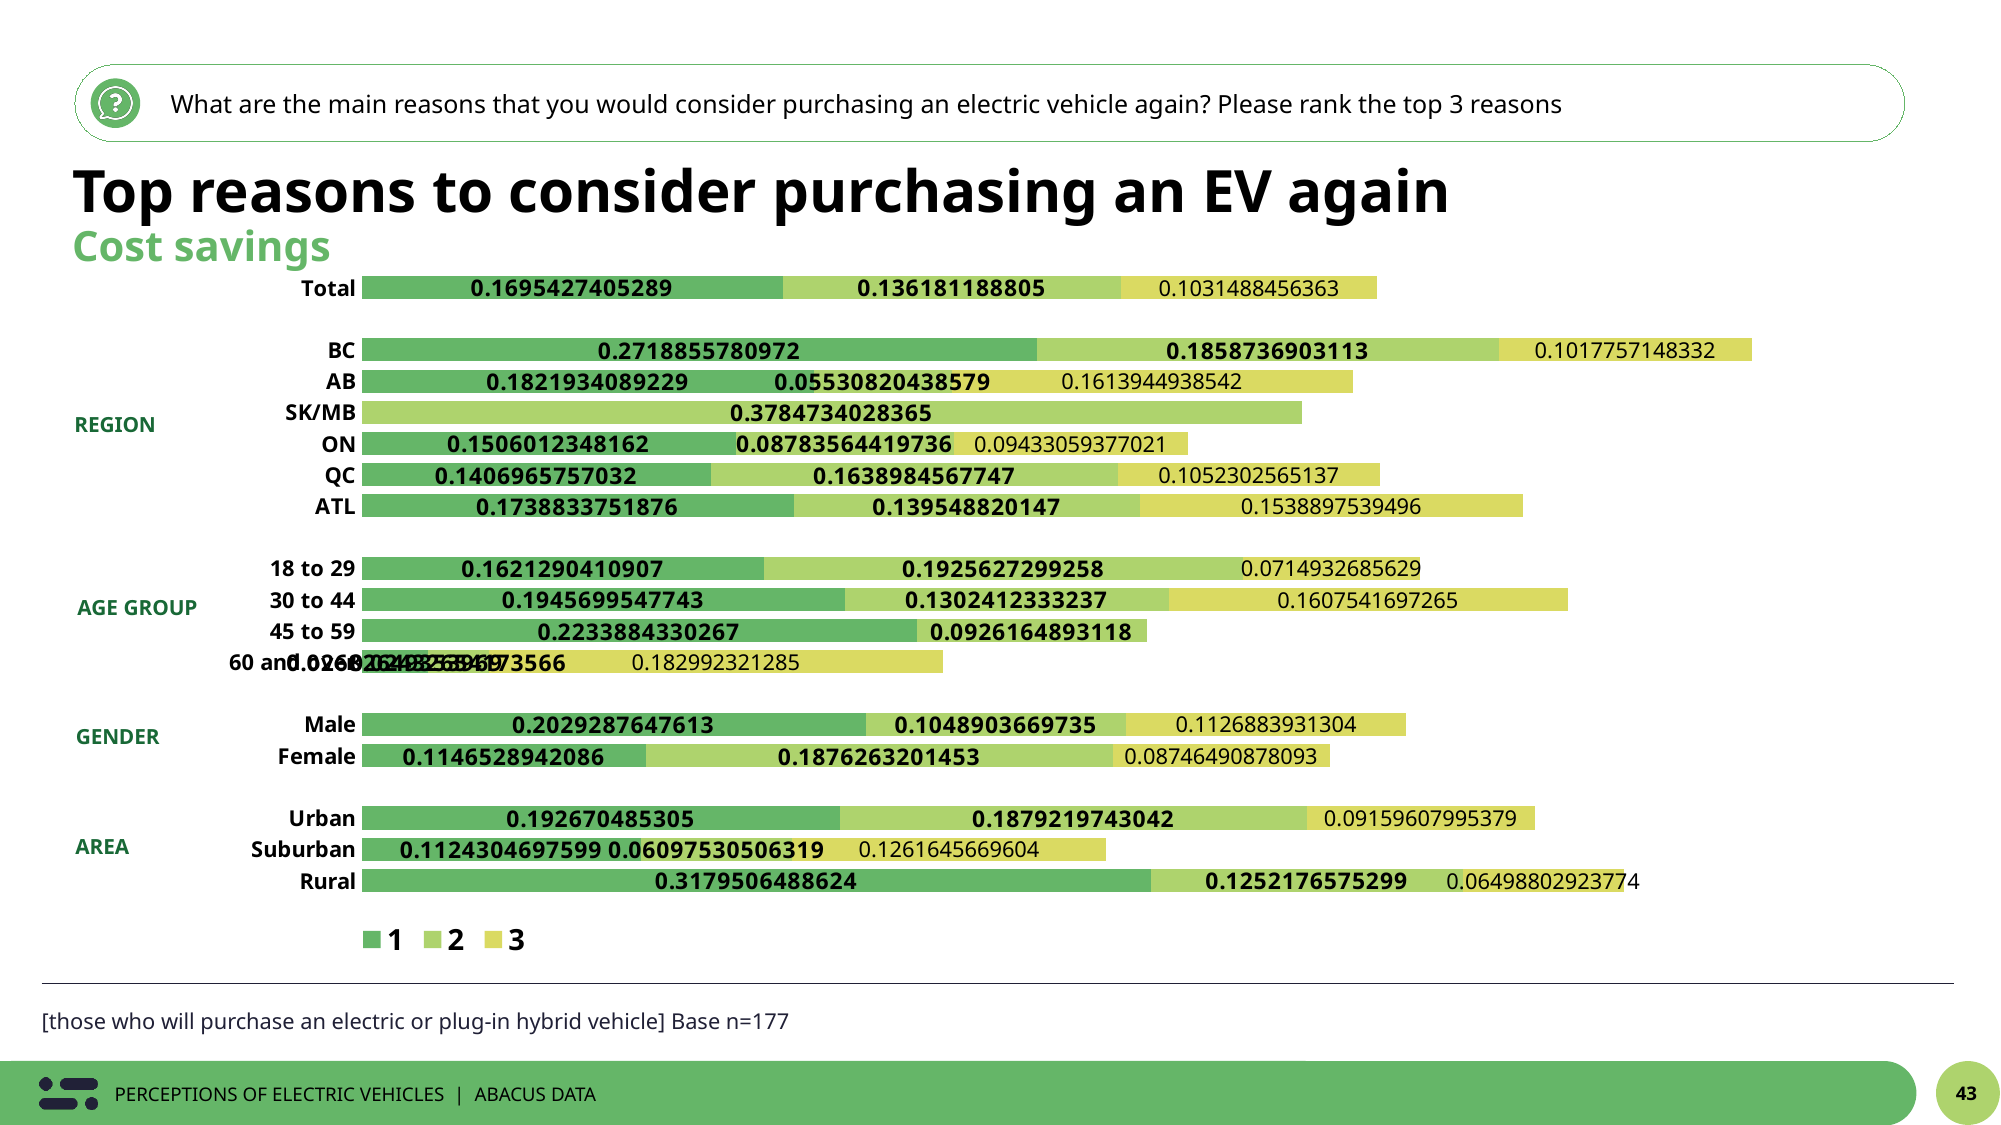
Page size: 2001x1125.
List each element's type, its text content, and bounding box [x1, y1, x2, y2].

list [those who will purchase an electric or plug-in hybrid vehicle] Base n=177 [26, 1002, 1611, 1053]
picture [98, 86, 133, 120]
list Top reasons to consider purchasing an EV again Cost savings [57, 171, 1888, 261]
chart [57, 261, 1888, 985]
list What are the main reasons that you would consider purchasing an electric vehicle again? Please rank the top 3 reasons [155, 80, 1888, 126]
picture [39, 1077, 98, 1110]
